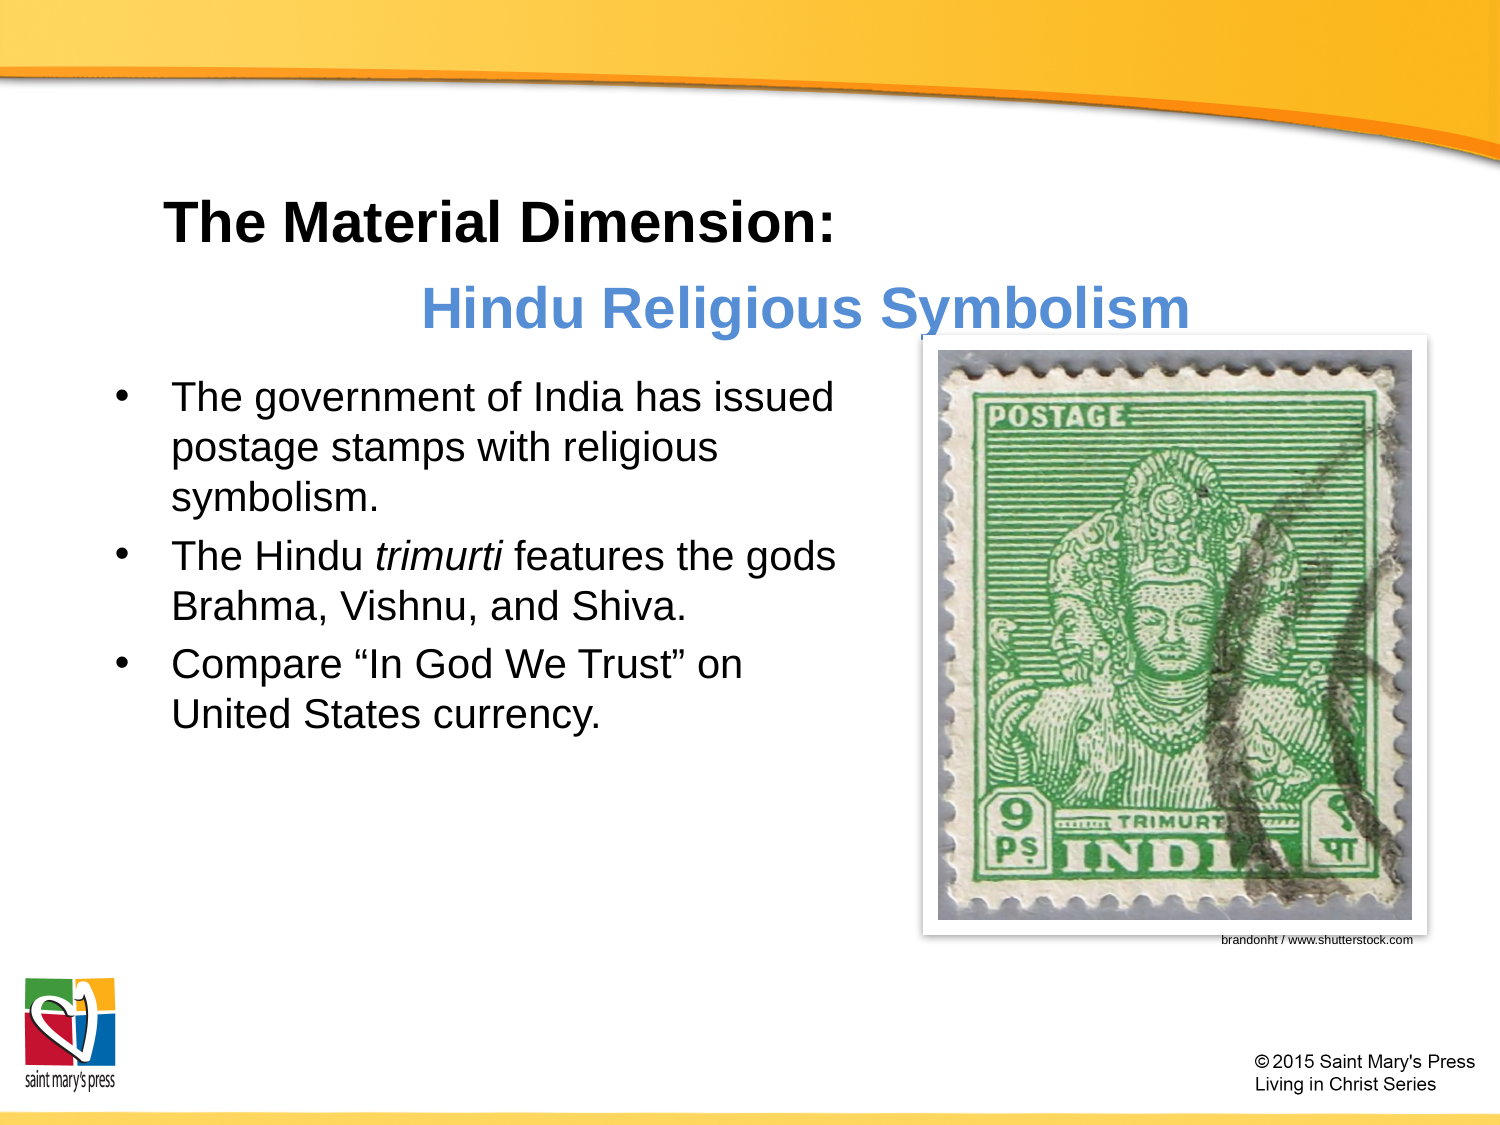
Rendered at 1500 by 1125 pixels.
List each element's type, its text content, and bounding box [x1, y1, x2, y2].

text_box Hindu Religious Symbolism [274, 262, 1338, 350]
picture [0, 0, 1500, 1125]
text_box brandonht / www.shutterstock.com [750, 924, 1428, 955]
text_box The government of India has issued postage stamps with religious symbolism. The Hindu trimurti features the gods Brahma, Vishnu, and Shiva. Compare “In God We Trust” on United States currency. [99, 362, 888, 1005]
text_box The Material Dimension: [148, 174, 1499, 263]
